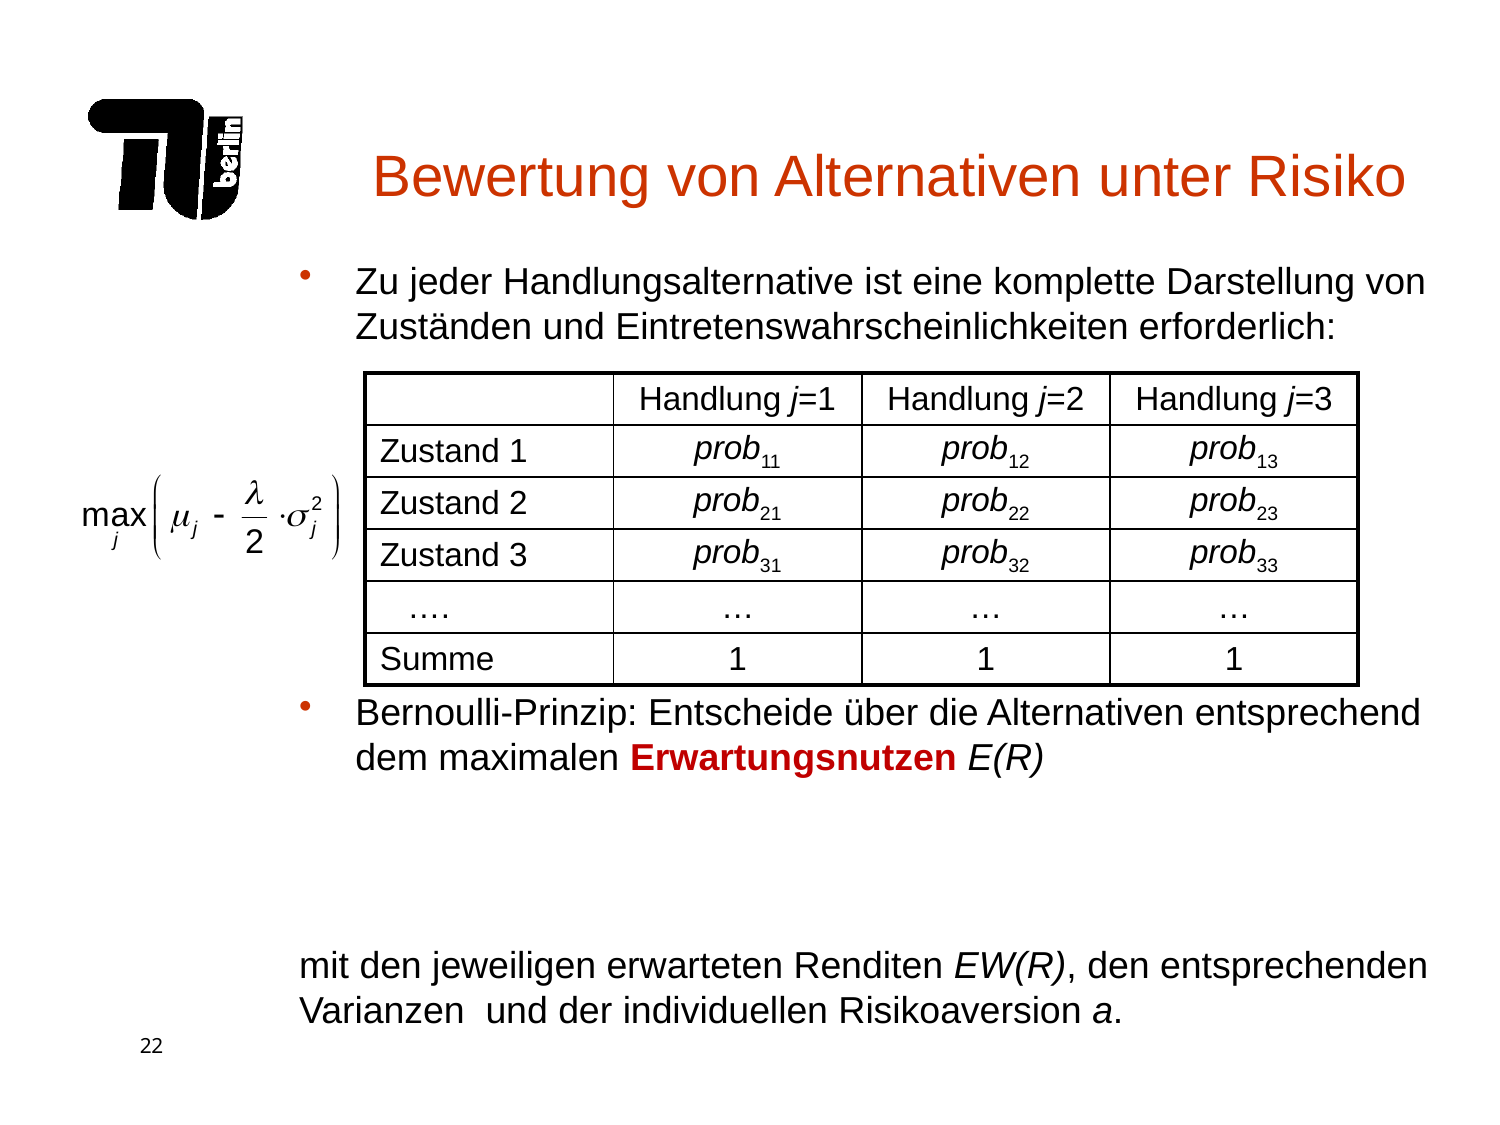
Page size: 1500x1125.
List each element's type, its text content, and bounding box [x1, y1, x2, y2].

table_cell … [614, 582, 861, 632]
table_header Handlung j=1 [614, 375, 861, 424]
table_cell 1 [863, 634, 1109, 683]
table_cell prob13 [1111, 426, 1356, 476]
table_cell Summe [367, 634, 613, 683]
table_cell …. [367, 582, 613, 632]
table_header Handlung j=3 [1111, 375, 1356, 424]
table_cell prob32 [863, 530, 1109, 580]
table_cell 1 [614, 634, 861, 683]
table_cell … [1111, 582, 1356, 632]
picture [88, 99, 243, 220]
table_cell Zustand 1 [367, 426, 613, 476]
table_cell prob12 [863, 426, 1109, 476]
table_cell … [863, 582, 1109, 632]
table_header [367, 375, 613, 424]
table_cell 1 [1111, 634, 1356, 683]
table_cell prob31 [614, 530, 861, 580]
table_header Handlung j=2 [863, 375, 1109, 424]
table_cell prob21 [614, 478, 861, 528]
table_cell prob11 [614, 426, 861, 476]
title Bewertung von Alternativen unter Risiko [312, 62, 1424, 216]
table_cell Zustand 3 [367, 530, 613, 580]
table_cell prob33 [1111, 530, 1356, 580]
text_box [76, 467, 350, 568]
table_cell prob23 [1111, 478, 1356, 528]
table_cell prob22 [863, 478, 1109, 528]
table_cell Zustand 2 [367, 478, 613, 528]
